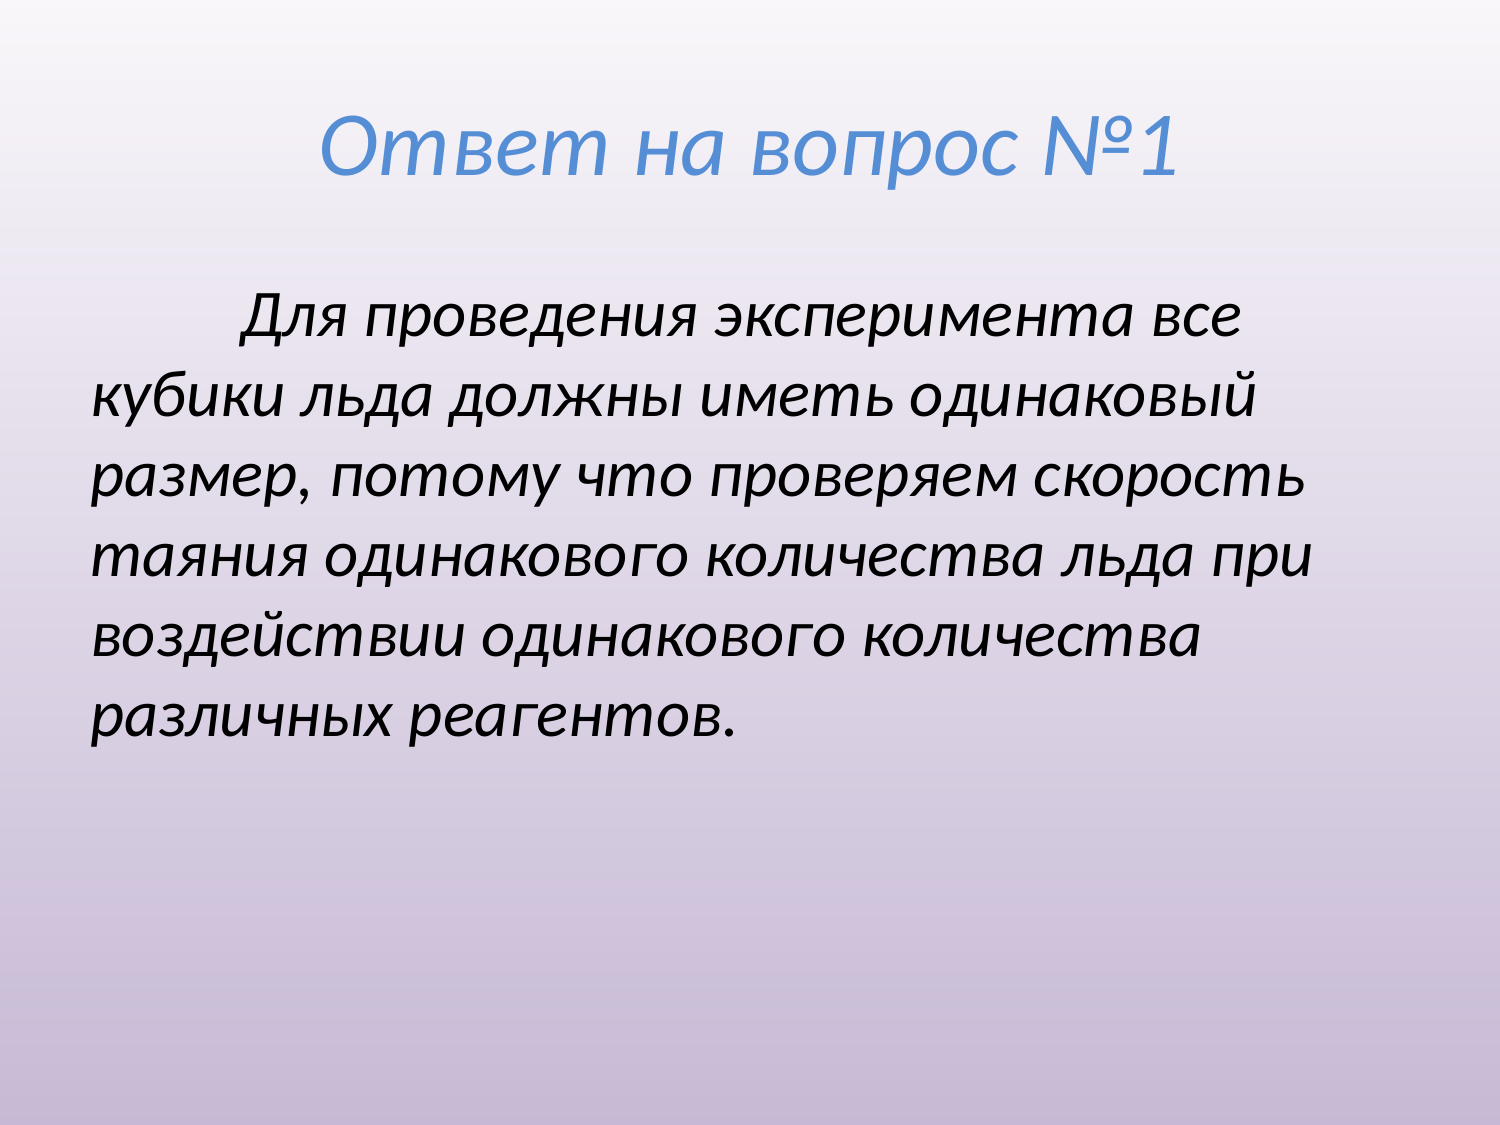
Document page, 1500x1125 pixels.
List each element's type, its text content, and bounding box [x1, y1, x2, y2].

list Для проведения эксперимента все кубики льда должны иметь одинаковый размер, потому что проверяем скорость таяния одинакового количества льда при воздействии одинакового количества различных реагентов. [75, 262, 1425, 1005]
title Ответ на вопрос №1 [75, 45, 1425, 233]
